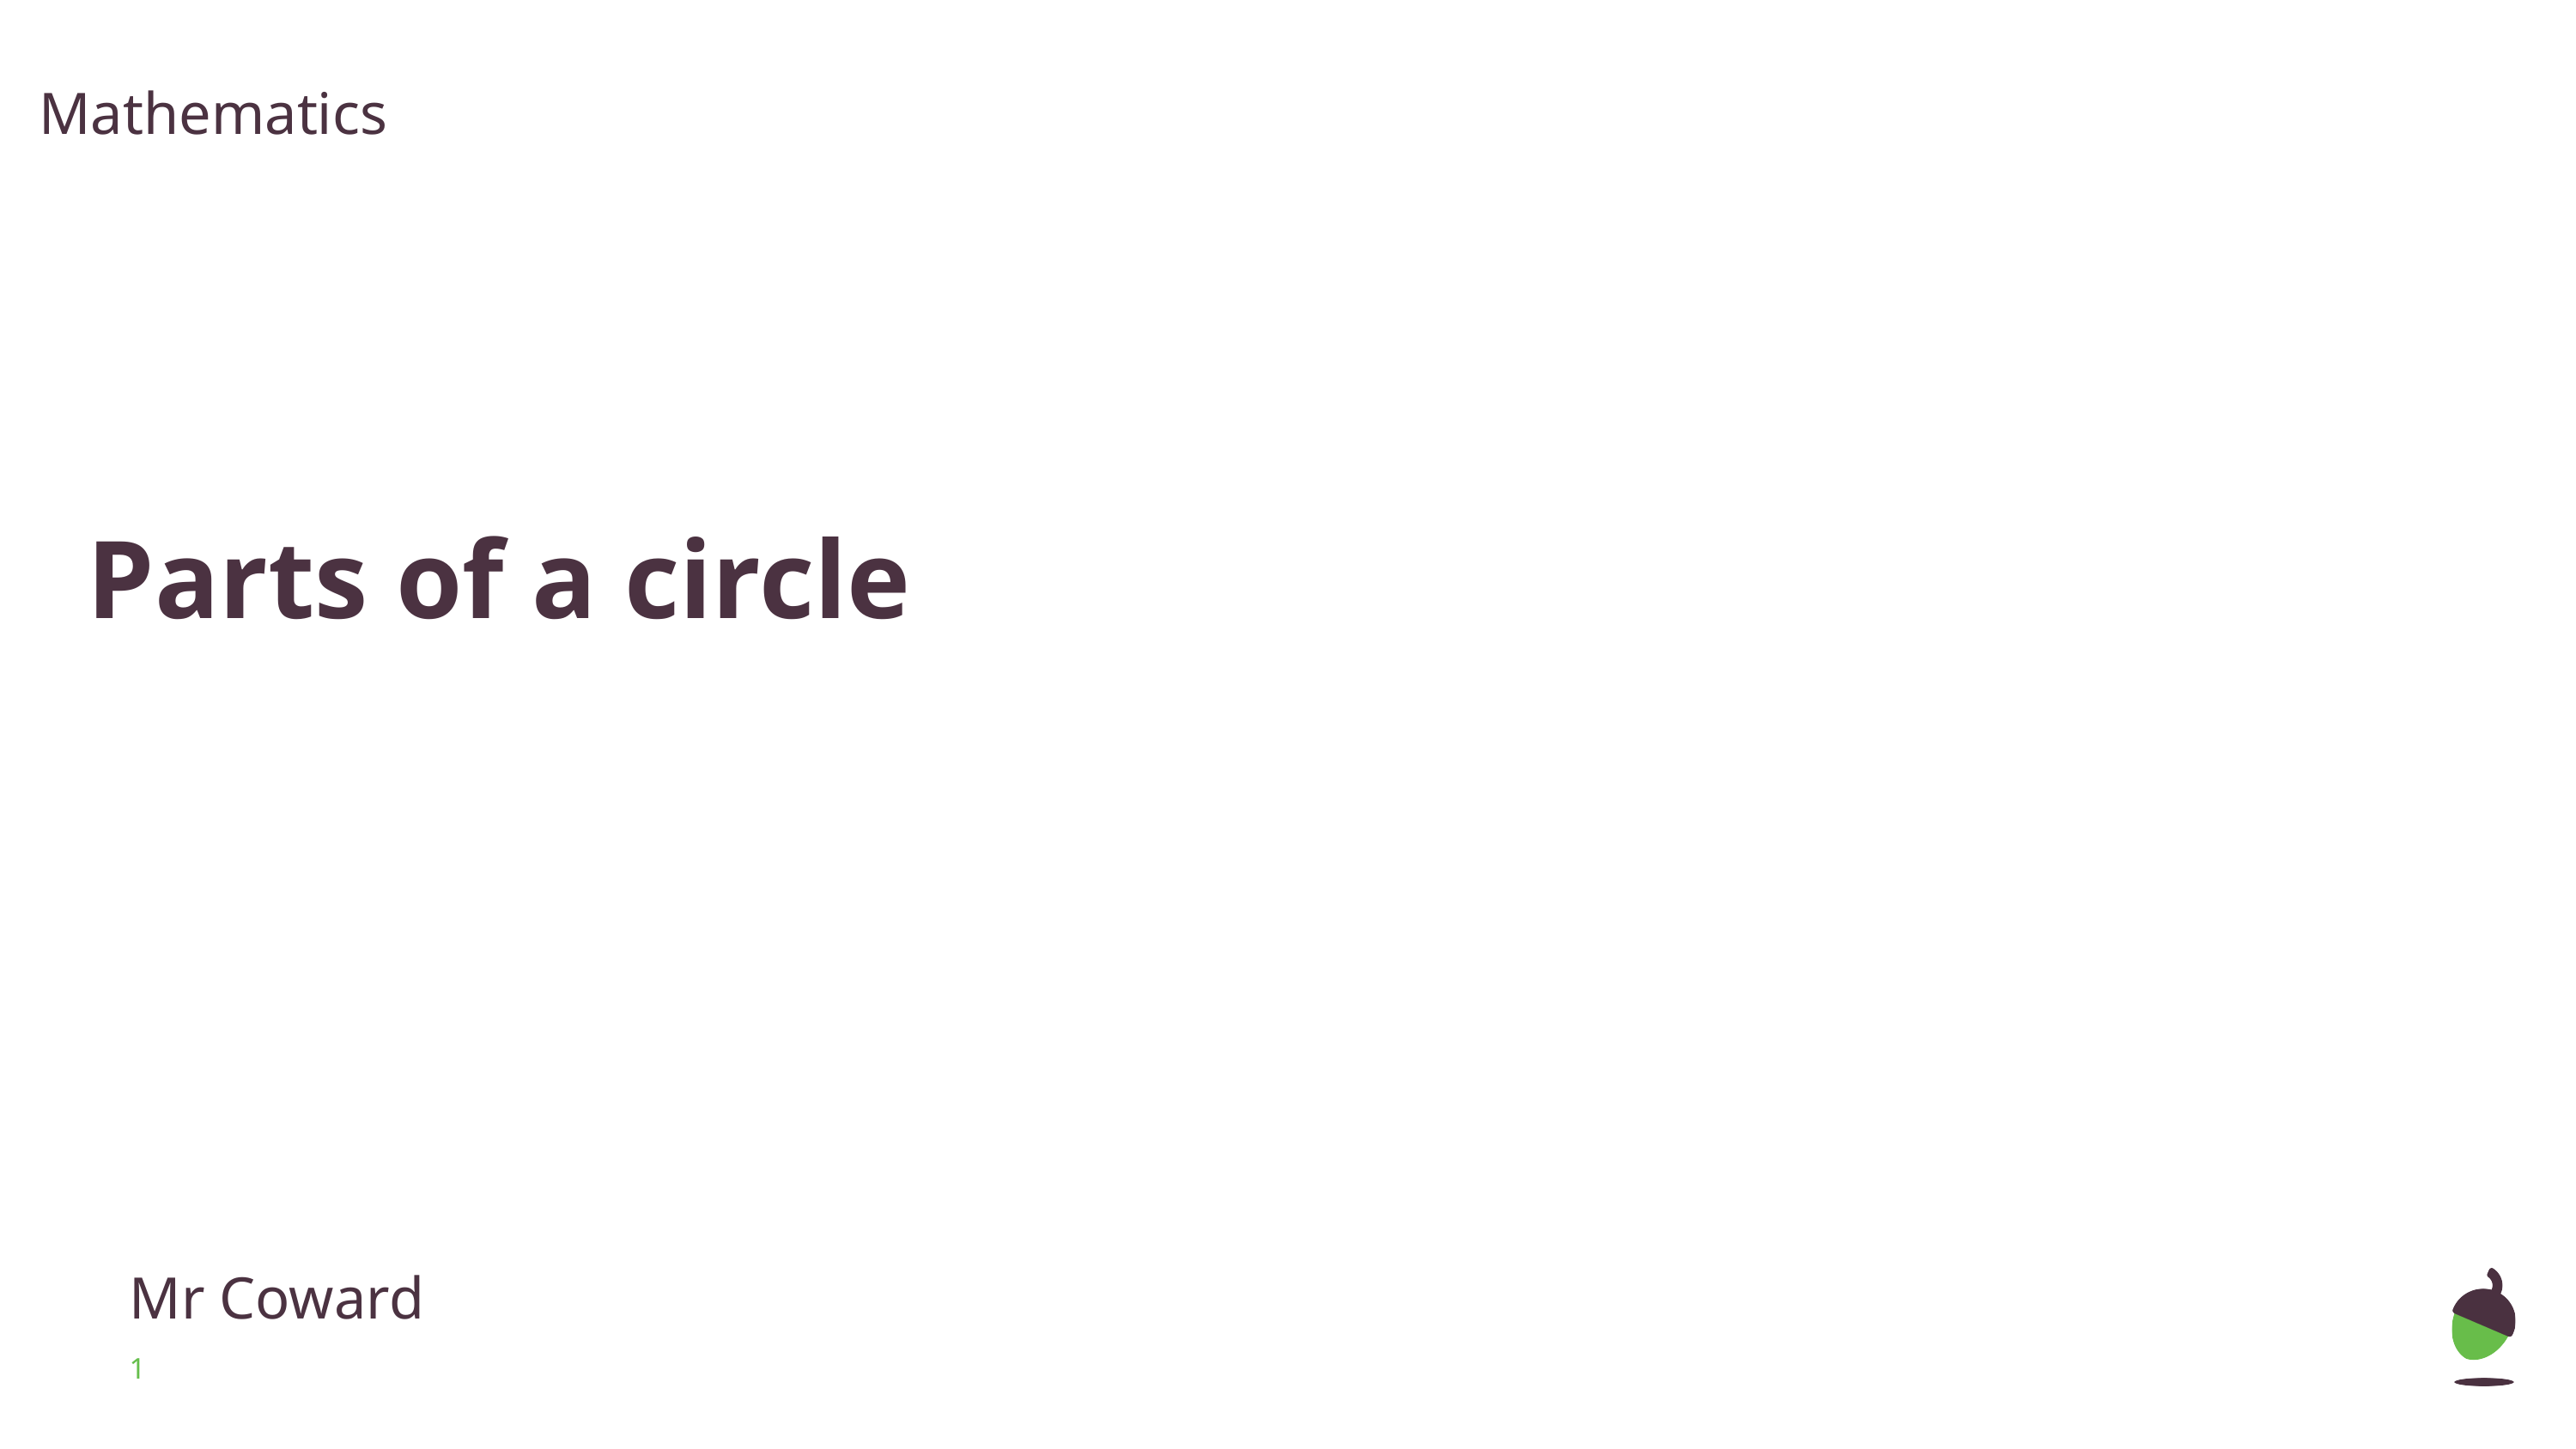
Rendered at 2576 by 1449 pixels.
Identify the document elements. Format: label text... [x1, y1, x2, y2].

slide_number ‹#› [129, 1349, 332, 1401]
picture [2451, 1268, 2516, 1386]
list Mathematics [39, 67, 2356, 907]
subtitle Mr Coward [129, 1155, 1242, 1331]
